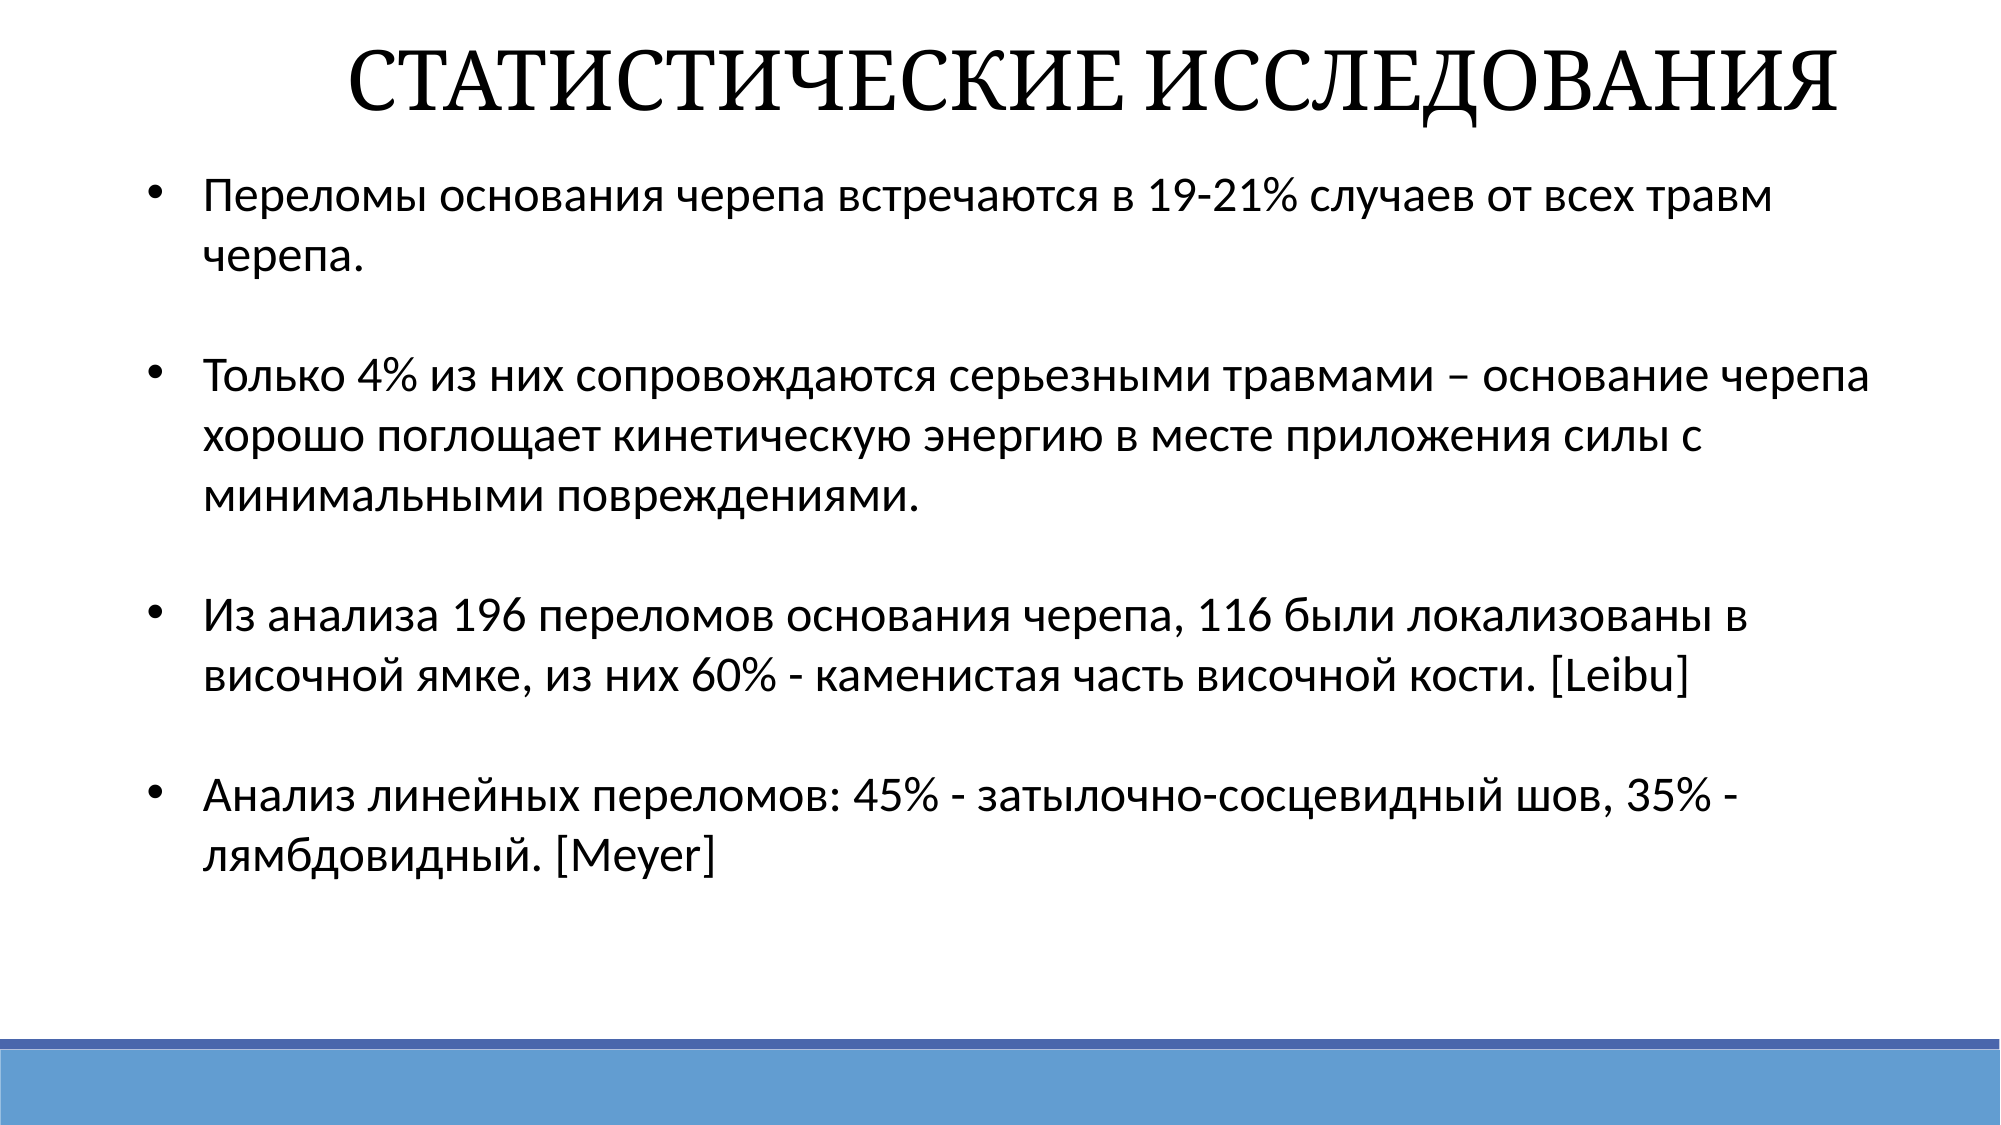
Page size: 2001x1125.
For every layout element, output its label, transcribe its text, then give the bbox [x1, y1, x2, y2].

text_box статистические исследования [331, 19, 1868, 135]
text_box Переломы основания черепа встречаются в 19-21% случаев от всех травм черепа. Только 4% из них сопровождаются серьезными травмами – основание черепа хорошо поглощает кинетическую энергию в месте приложения силы с минимальными повреждениями. Из анализа 196 переломов основания черепа, 116 были локализованы в височной ямке, из них 60% - каменистая часть височной кости. [Leibu] Анализ линейных переломов: 45% - затылочно-сосцевидный шов, 35% - лямбдовидный. [Meyer] [131, 154, 1927, 945]
